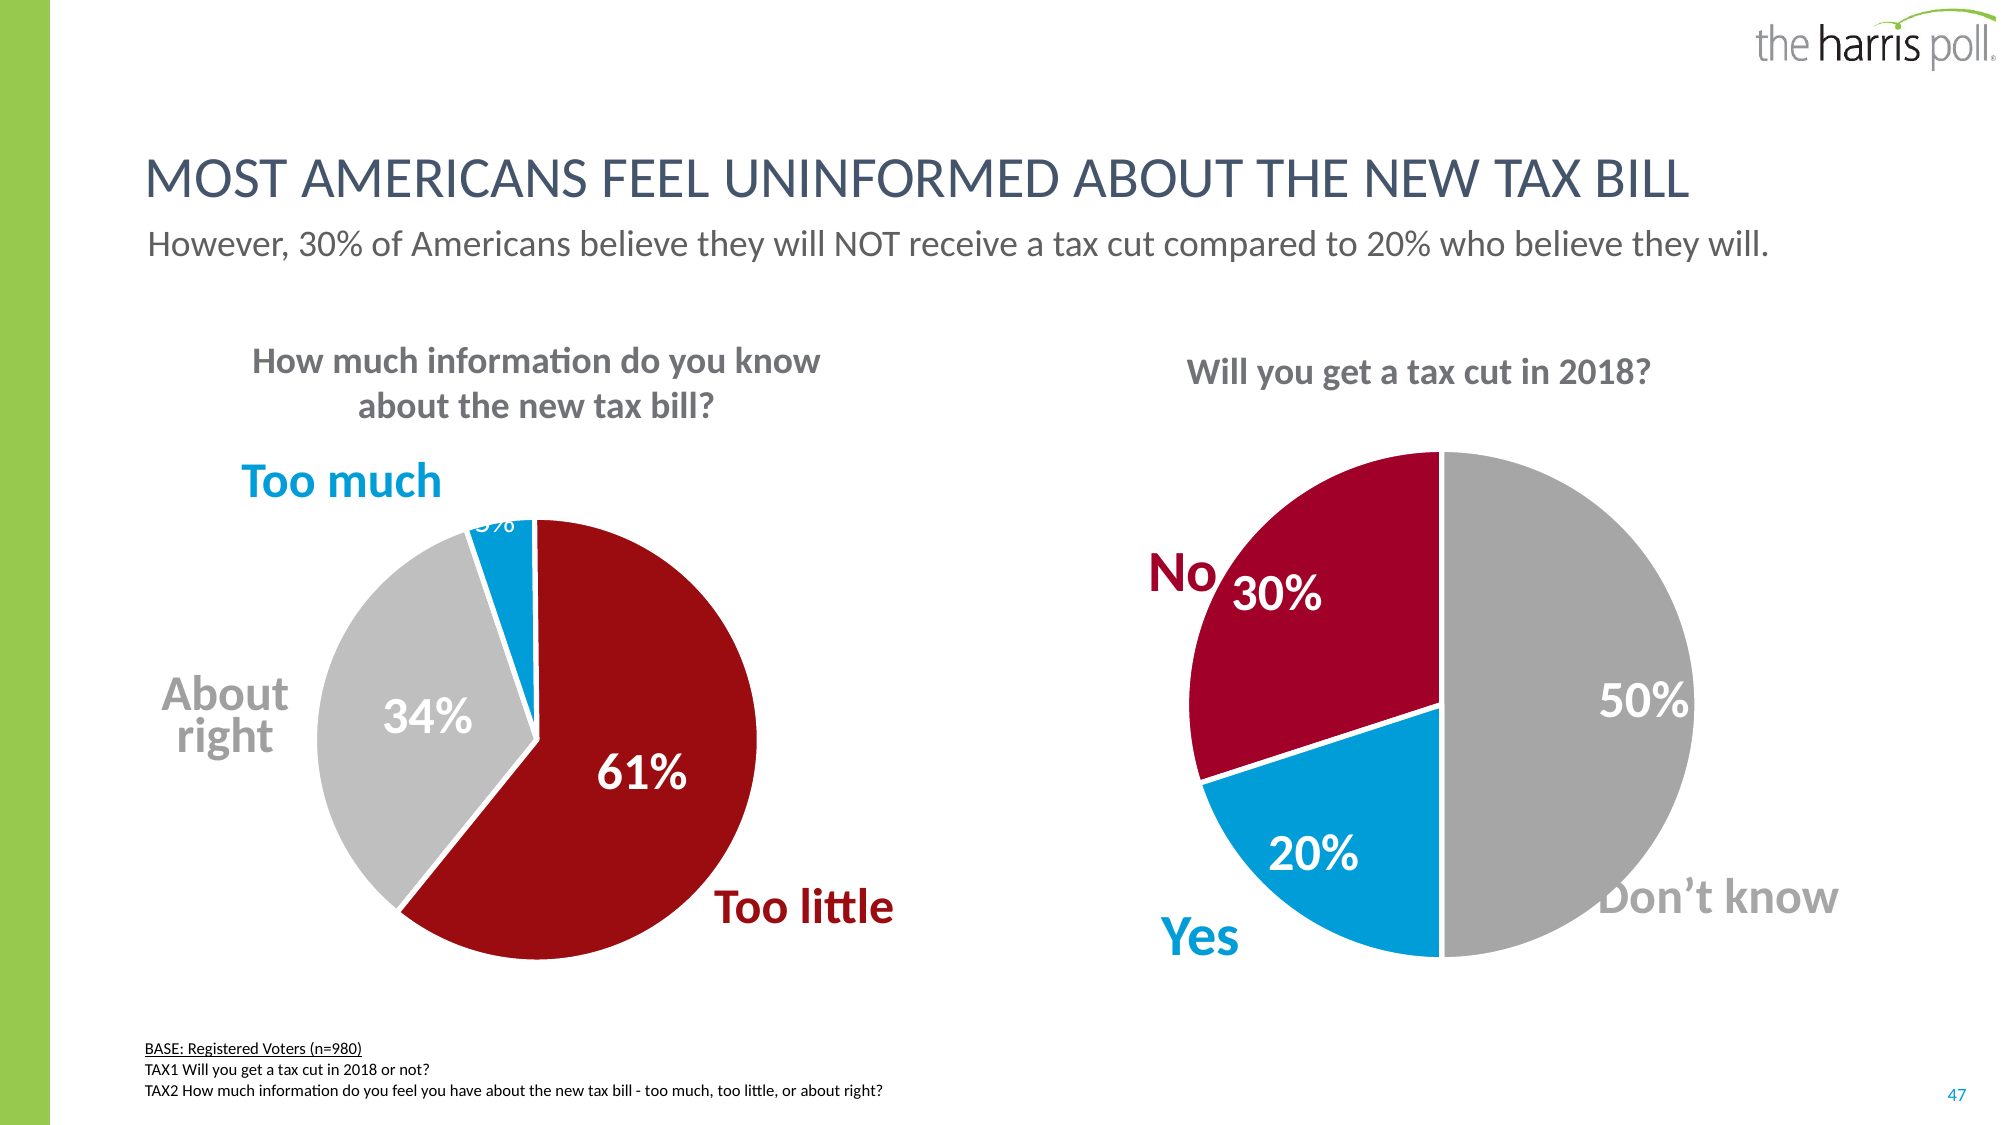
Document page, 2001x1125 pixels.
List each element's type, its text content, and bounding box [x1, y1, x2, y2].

picture [1752, 4, 1998, 78]
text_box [1091, 339, 1863, 1007]
list However, 30% of Americans believe they will NOT receive a tax cut compared to 20% who believe they will. [132, 218, 1866, 262]
list BASE: Registered Voters (n=980) TAX1 Will you get a tax cut in 2018 or not? TAX2 How much information do you feel you have about the new tax bill - too much, too little, or about right? [129, 1040, 1916, 1100]
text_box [127, 328, 958, 973]
title Most Americans feel uninformed about the new tax bill [129, 115, 1863, 209]
